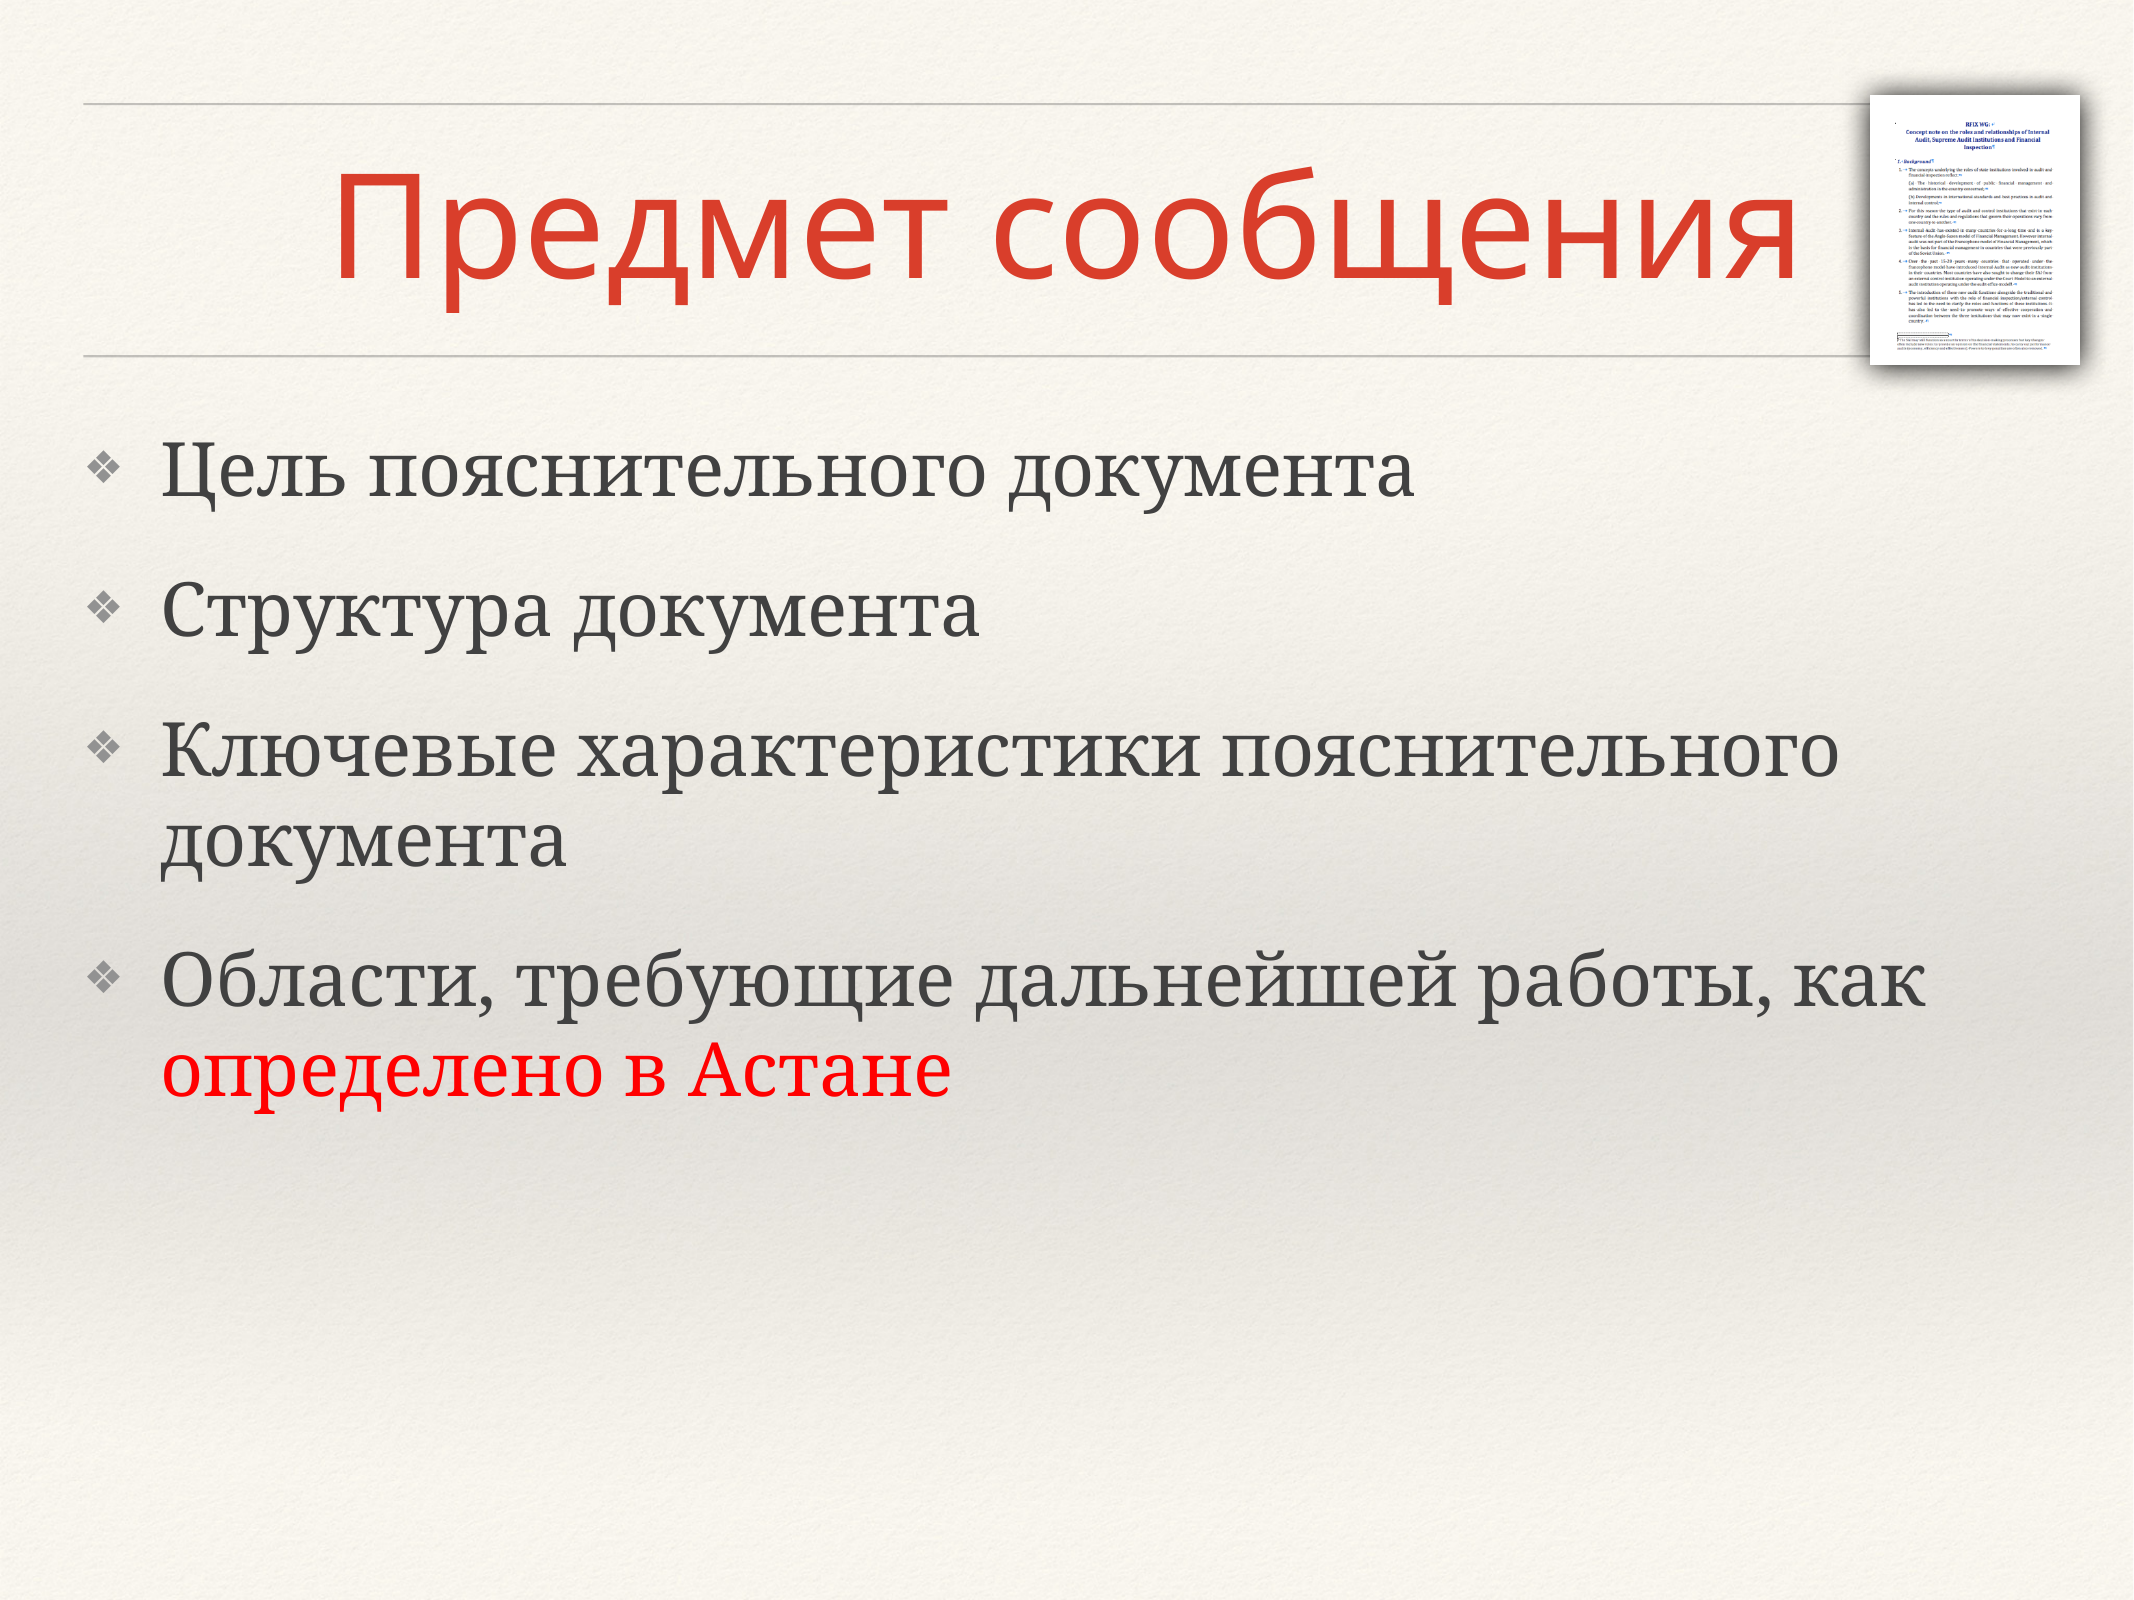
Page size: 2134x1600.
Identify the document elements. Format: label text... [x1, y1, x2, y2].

list Цель пояснительного документа Структура документа Ключевые характеристики пояснительного документа Области, требующие дальнейшей работы, как определено в Астане [82, 430, 2051, 1102]
title Предмет сообщения [82, 130, 2051, 332]
picture [0, 0, 2134, 1600]
